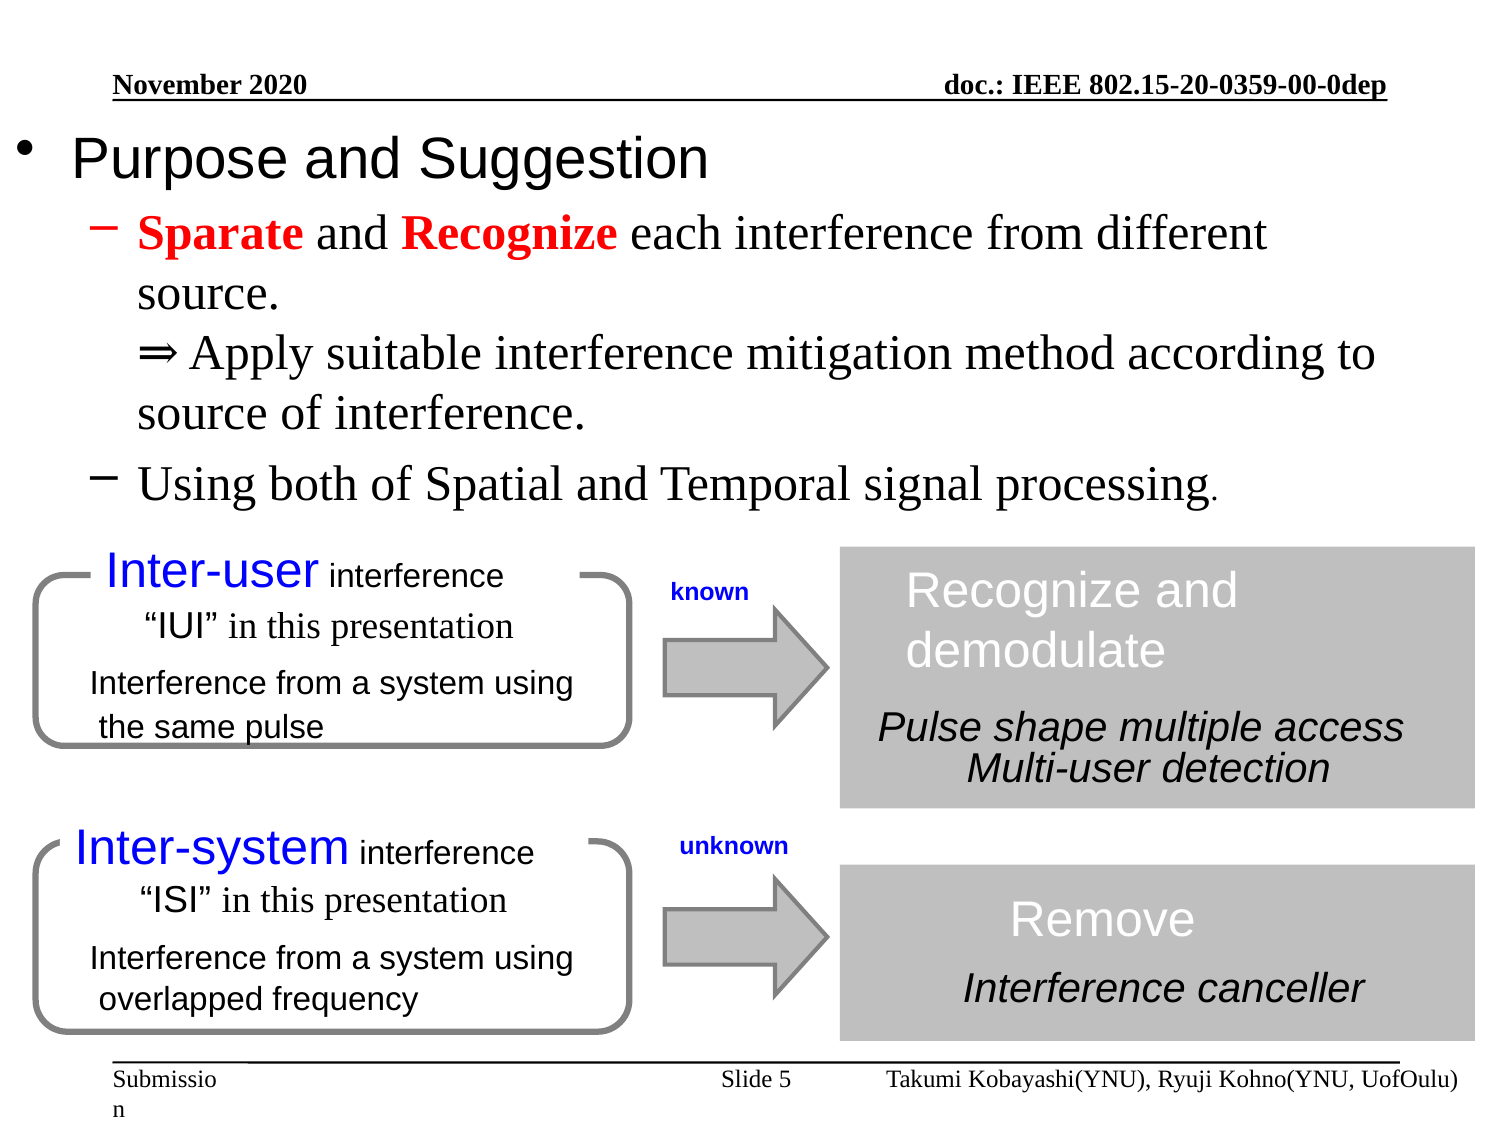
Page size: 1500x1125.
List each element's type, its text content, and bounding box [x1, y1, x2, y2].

text_box Interference from a system using the same pulse [74, 653, 590, 754]
text_box [35, 575, 129, 746]
text_box Pulse shape multiple access [853, 691, 1429, 757]
text_box unknown [664, 822, 804, 868]
text_box Inter-user interference [90, 529, 580, 605]
text_box [530, 575, 630, 746]
footer Takumi Kobayashi(YNU), Ryuji Kohno(YNU, UofOulu) [832, 1062, 1459, 1093]
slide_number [112, 64, 375, 100]
text_box “ISI” in this presentation [125, 882, 523, 927]
text_box Interference canceller [948, 953, 1380, 1019]
list Purpose and Suggestion Sparate and Recognize each interference from different source. ⇒ Apply suitable interference mitigation method according to source of interference. Using both of Spatial and Temporal signal processing. [0, 112, 1425, 388]
slide_number Slide 5 [712, 1062, 800, 1093]
text_box [35, 841, 630, 1032]
text_box Interference from a system using overlapped frequency [74, 929, 590, 1024]
text_box [839, 546, 1475, 809]
text_box known [655, 567, 765, 613]
text_box [664, 878, 828, 996]
text_box [664, 609, 828, 726]
text_box Multi-user detection [861, 733, 1437, 799]
text_box “IUI” in this presentation [129, 593, 530, 653]
text_box Remove [994, 878, 1295, 953]
text_box Recognize and demodulate [890, 550, 1415, 686]
text_box Inter-system interference [59, 807, 589, 882]
text_box [839, 864, 1475, 1041]
